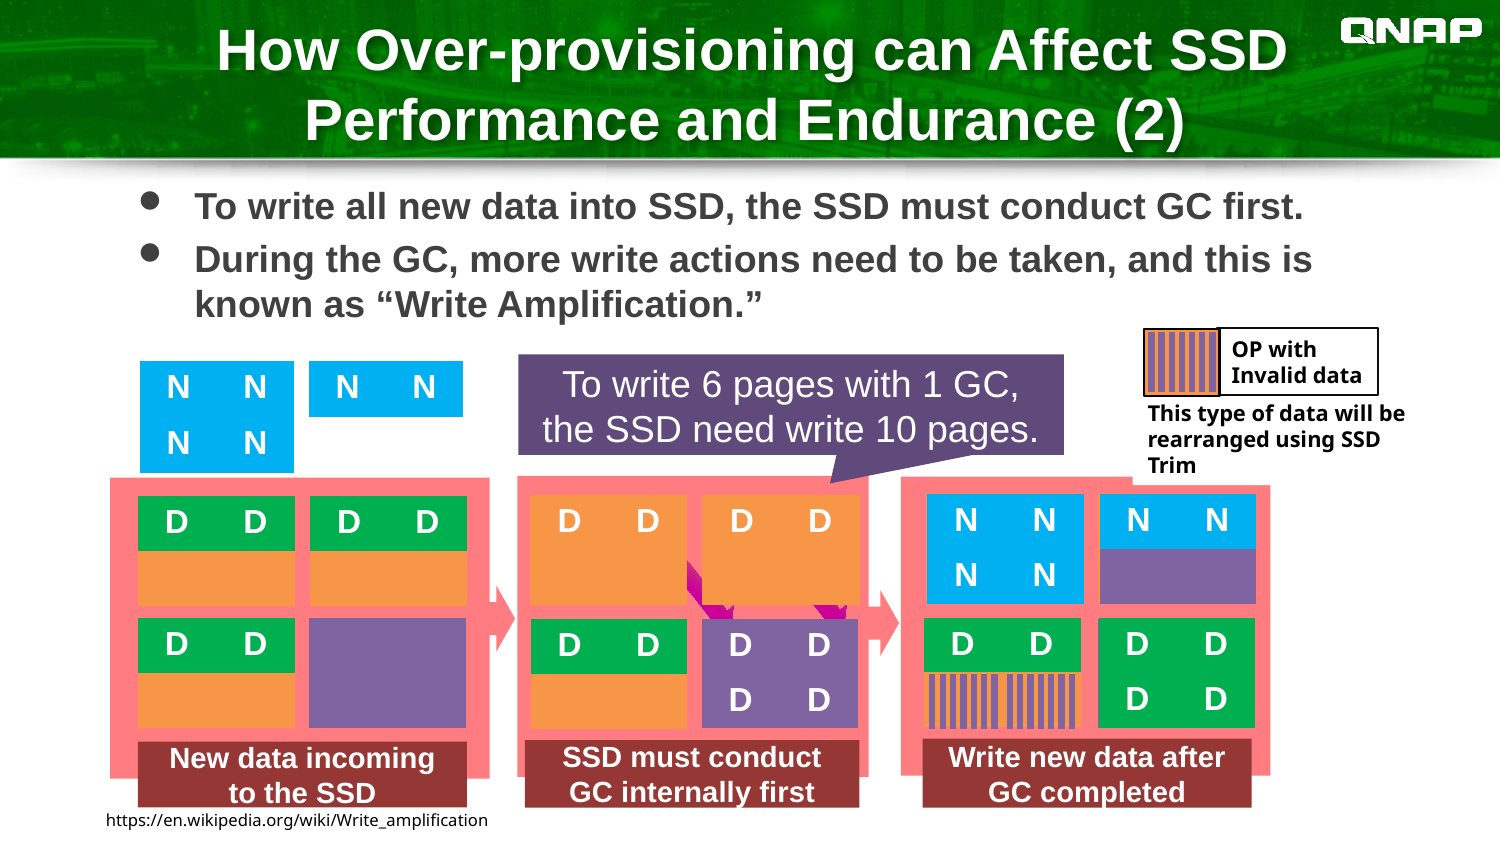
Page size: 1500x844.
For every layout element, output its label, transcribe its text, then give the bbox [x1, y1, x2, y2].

table_header N [309, 361, 386, 417]
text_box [109, 477, 491, 808]
table_header N [217, 361, 294, 417]
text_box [137, 495, 468, 729]
table_header N [140, 361, 217, 417]
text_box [1132, 327, 1448, 461]
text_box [530, 494, 1257, 730]
text_box To write 6 pages with 1 GC, the SSD need write 10 pages. [516, 352, 1066, 478]
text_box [900, 476, 1271, 808]
list To write all new data into SSD, the SSD must conduct GC first. During the GC, more write actions need to be taken, and this is known as “Write Amplification.” [123, 174, 1347, 400]
table_cell N [140, 417, 217, 473]
text_box [496, 585, 512, 652]
table_cell N [217, 417, 294, 473]
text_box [517, 475, 869, 808]
picture [0, 0, 1500, 844]
title How Over-provisioning can Affect SSD Performance and Endurance (2) [23, 11, 1483, 153]
table_header N [386, 361, 463, 417]
text_box https://en.wikipedia.org/wiki/Write_amplification [90, 802, 557, 835]
